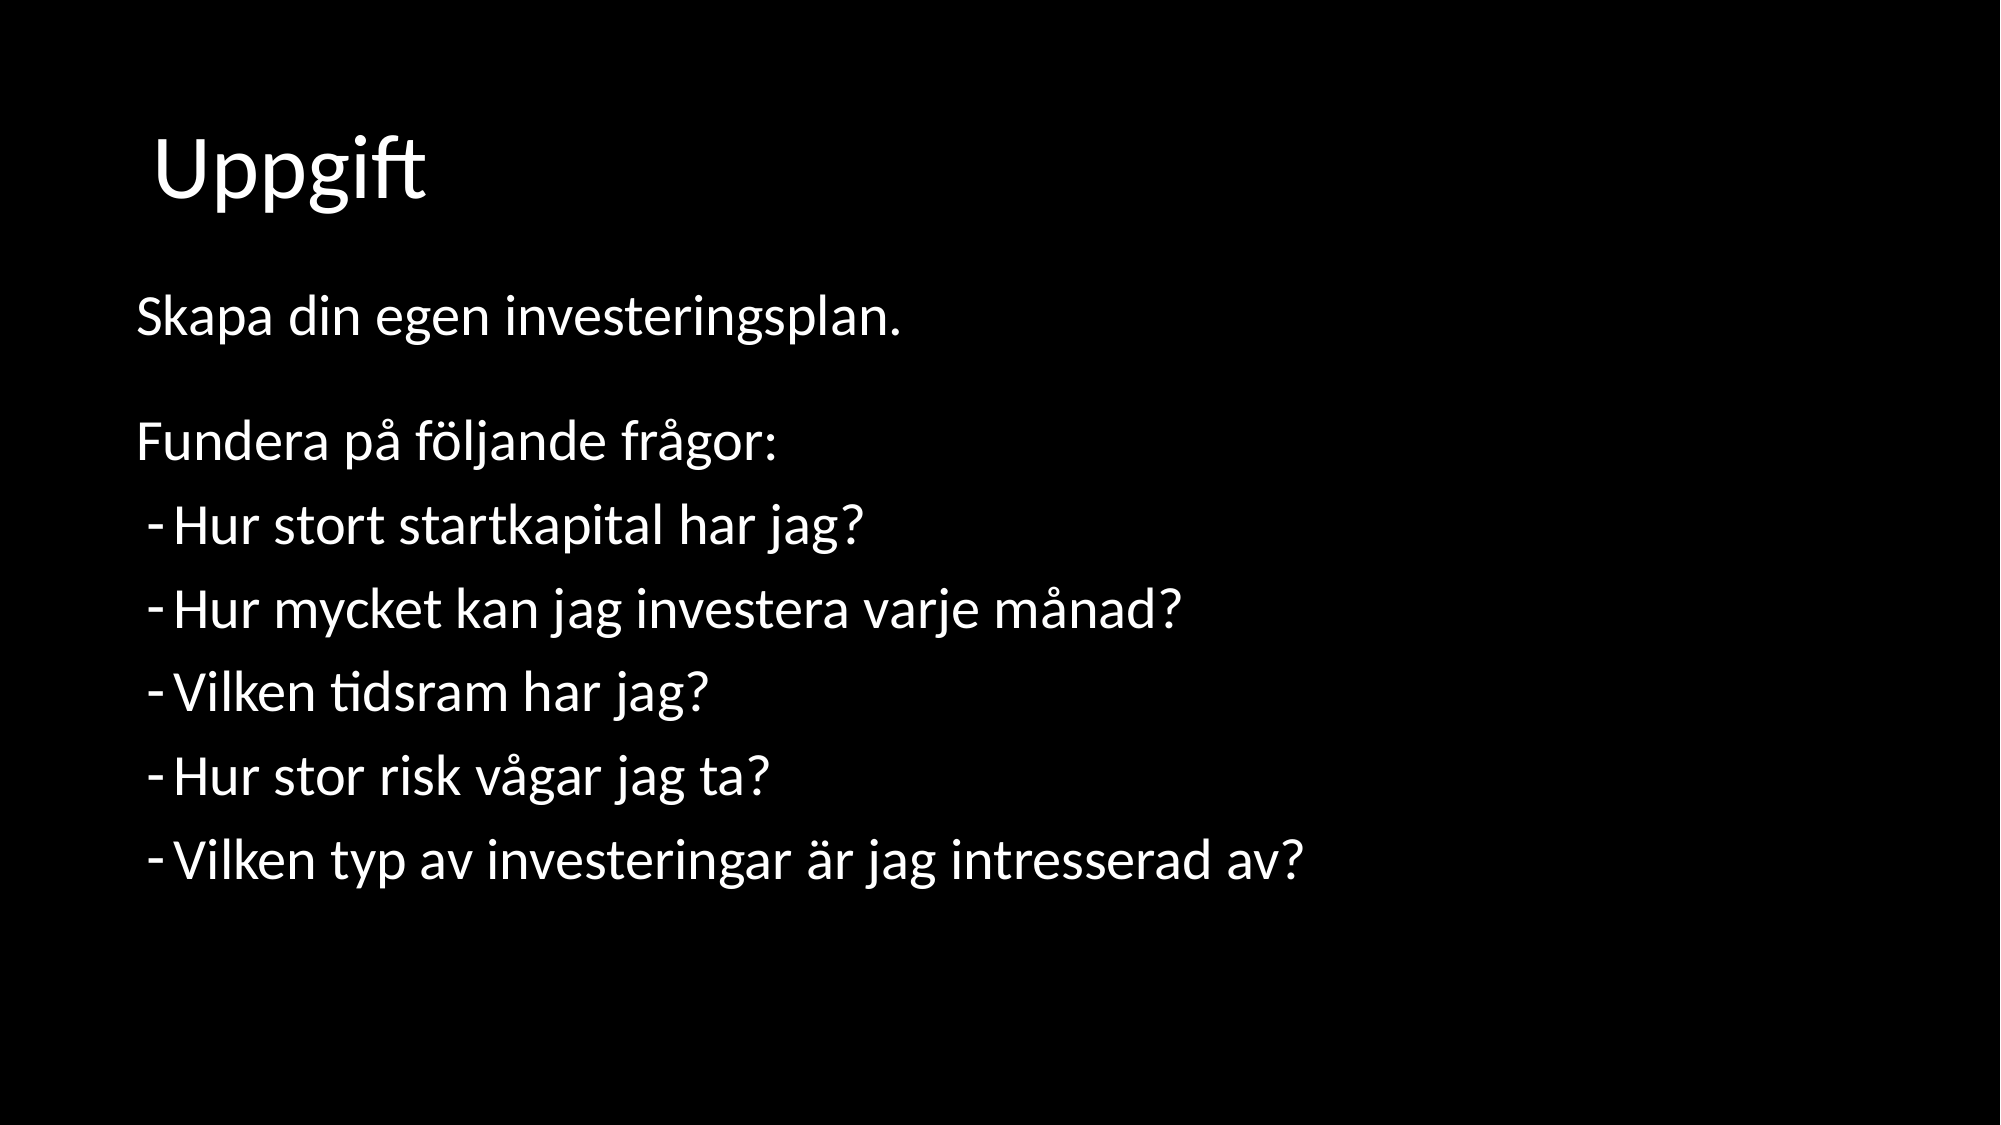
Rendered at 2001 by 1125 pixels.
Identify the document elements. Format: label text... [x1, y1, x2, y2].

title Uppgift [137, 59, 1863, 278]
list Skapa din egen investeringsplan. Fundera på följande frågor: Hur stort startkapital har jag? Hur mycket kan jag investera varje månad? Vilken tidsram har jag? Hur stor risk vågar jag ta? Vilken typ av investeringar är jag intresserad av? [121, 277, 1847, 992]
